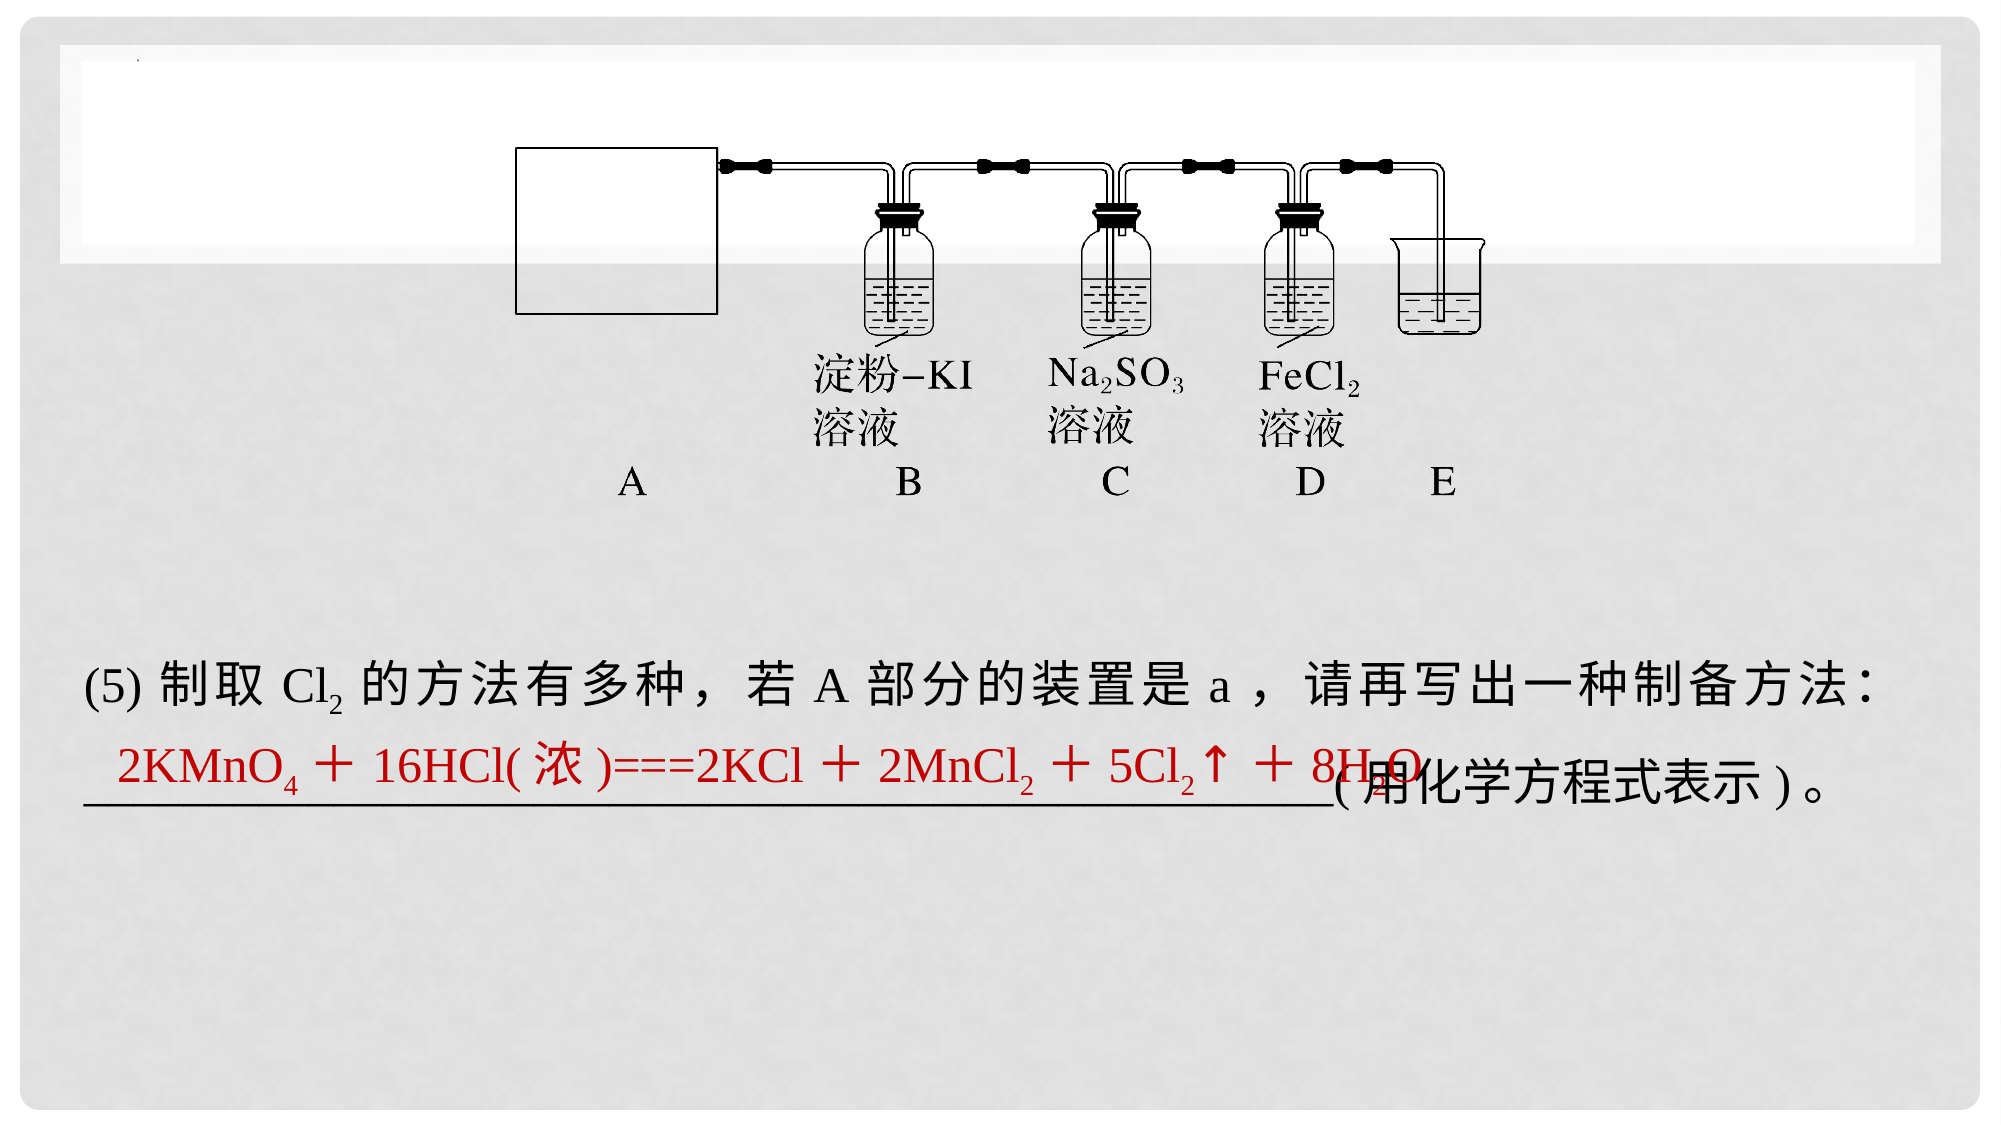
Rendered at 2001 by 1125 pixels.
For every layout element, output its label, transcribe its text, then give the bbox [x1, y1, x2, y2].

picture [505, 136, 1495, 503]
text_box (5)制取Cl2的方法有多种，若A部分的装置是a，请再写出一种制备方法：__________________________________________________(用化学方程式表示)。 [63, 608, 1936, 821]
text_box 2KMnO4＋16HCl(浓)===2KCl＋2MnCl2＋5Cl2↑＋8H2O [102, 691, 1500, 809]
